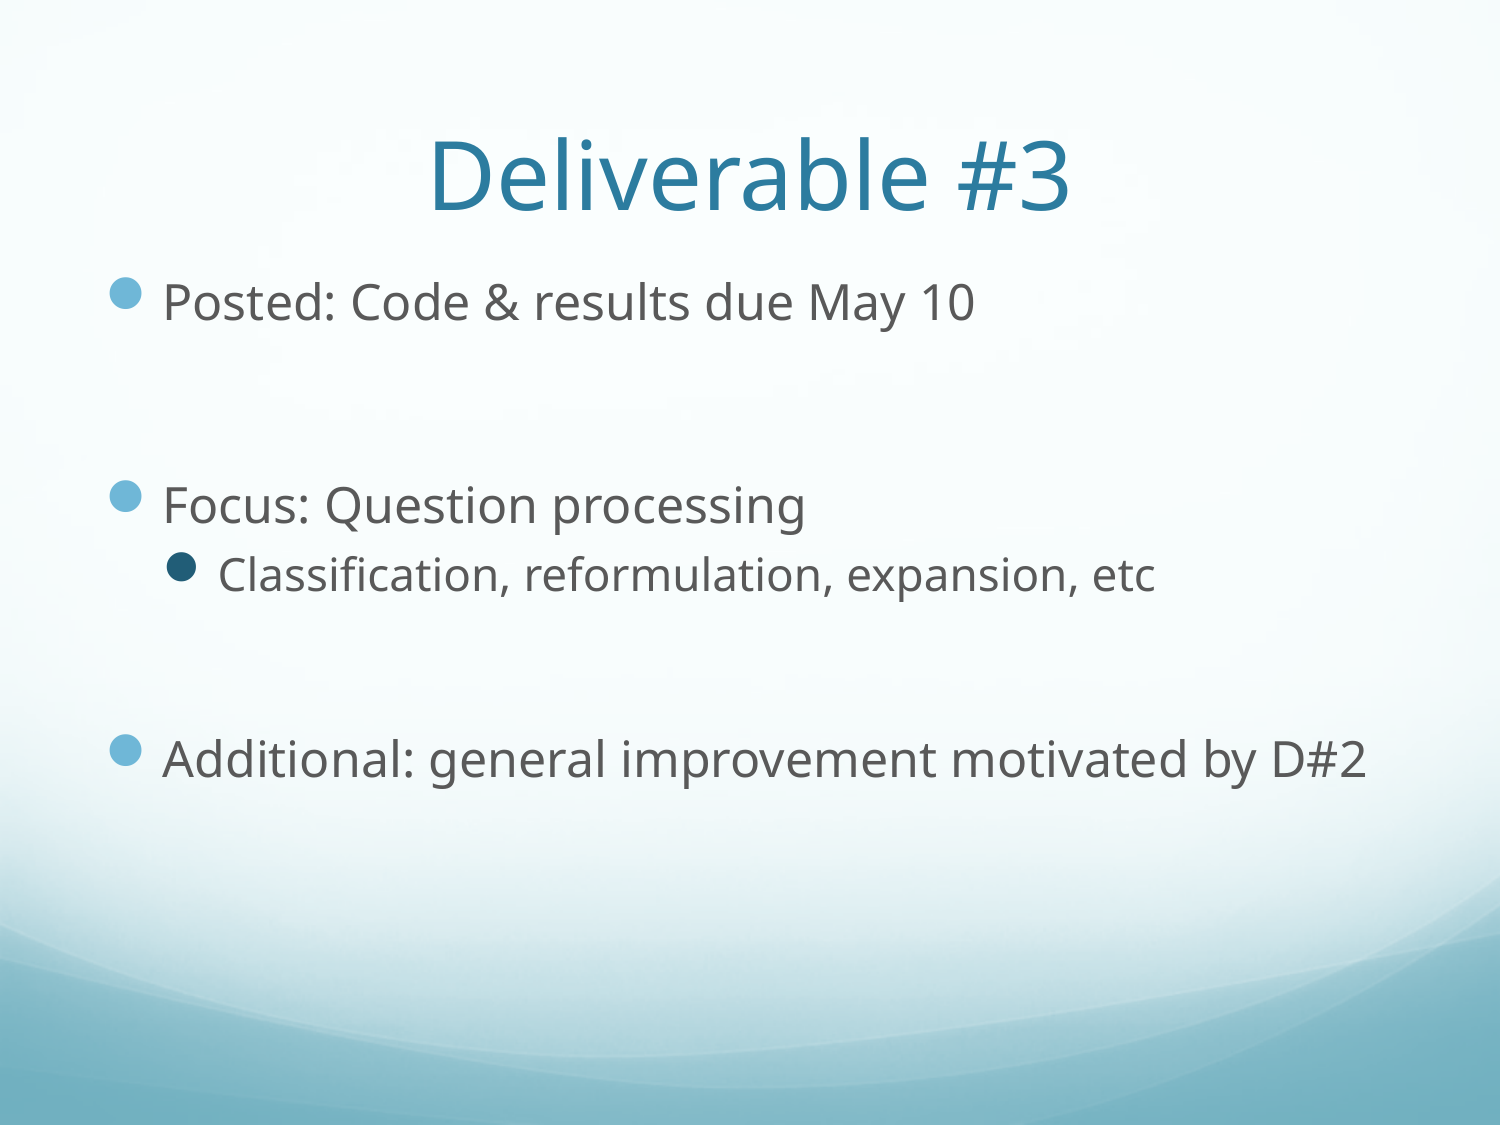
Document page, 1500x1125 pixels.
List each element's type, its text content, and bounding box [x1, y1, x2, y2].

list Posted: Code & results due May 10 Focus: Question processing Classification, reformulation, expansion, etc Additional: general improvement motivated by D#2 [90, 262, 1410, 975]
title Deliverable #3 [90, 17, 1410, 237]
